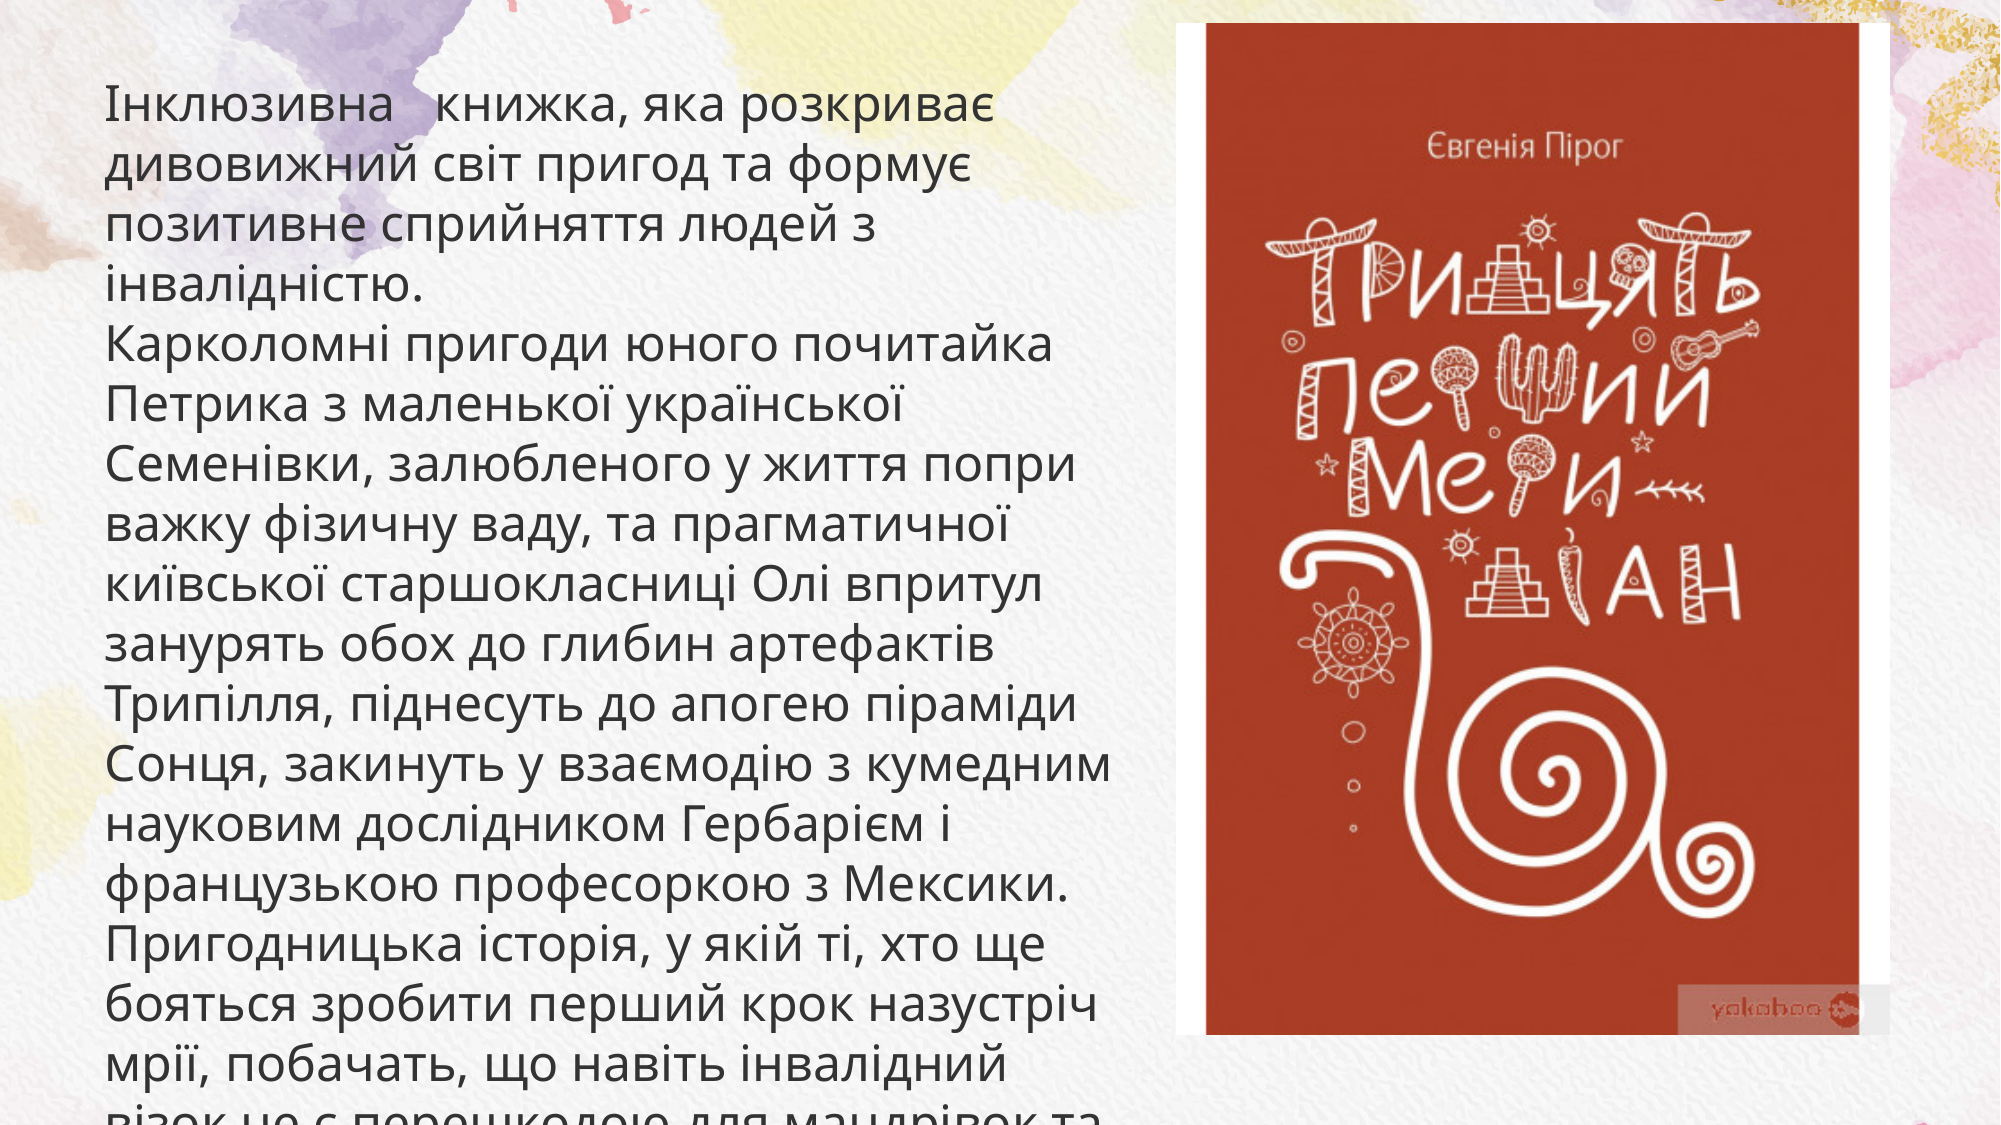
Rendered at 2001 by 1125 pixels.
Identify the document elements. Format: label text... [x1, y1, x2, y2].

picture [0, 0, 2000, 1125]
text_box Інклюзивна книжка, яка розкриває дивовижний світ пригод та формує позитивне сприйняття людей з інвалідністю. Карколомні пригоди юного почитайка Петрика з маленької української Семенівки, залюбленого у життя попри важку фізичну ваду, та прагматичної київської старшокласниці Олі впритул занурять обох до глибин артефактів Трипілля, піднесуть до апогею піраміди Сонця, закинуть у взаємодію з кумедним науковим дослідником Гербарієм і французькою професоркою з Мексики. Пригодницька історія, у якій ті, хто ще бояться зробити перший крок назустріч мрії, побачать, що навіть інвалідний візок не є перешкодою для мандрівок та неймовірних звершень. [90, 64, 1149, 1125]
